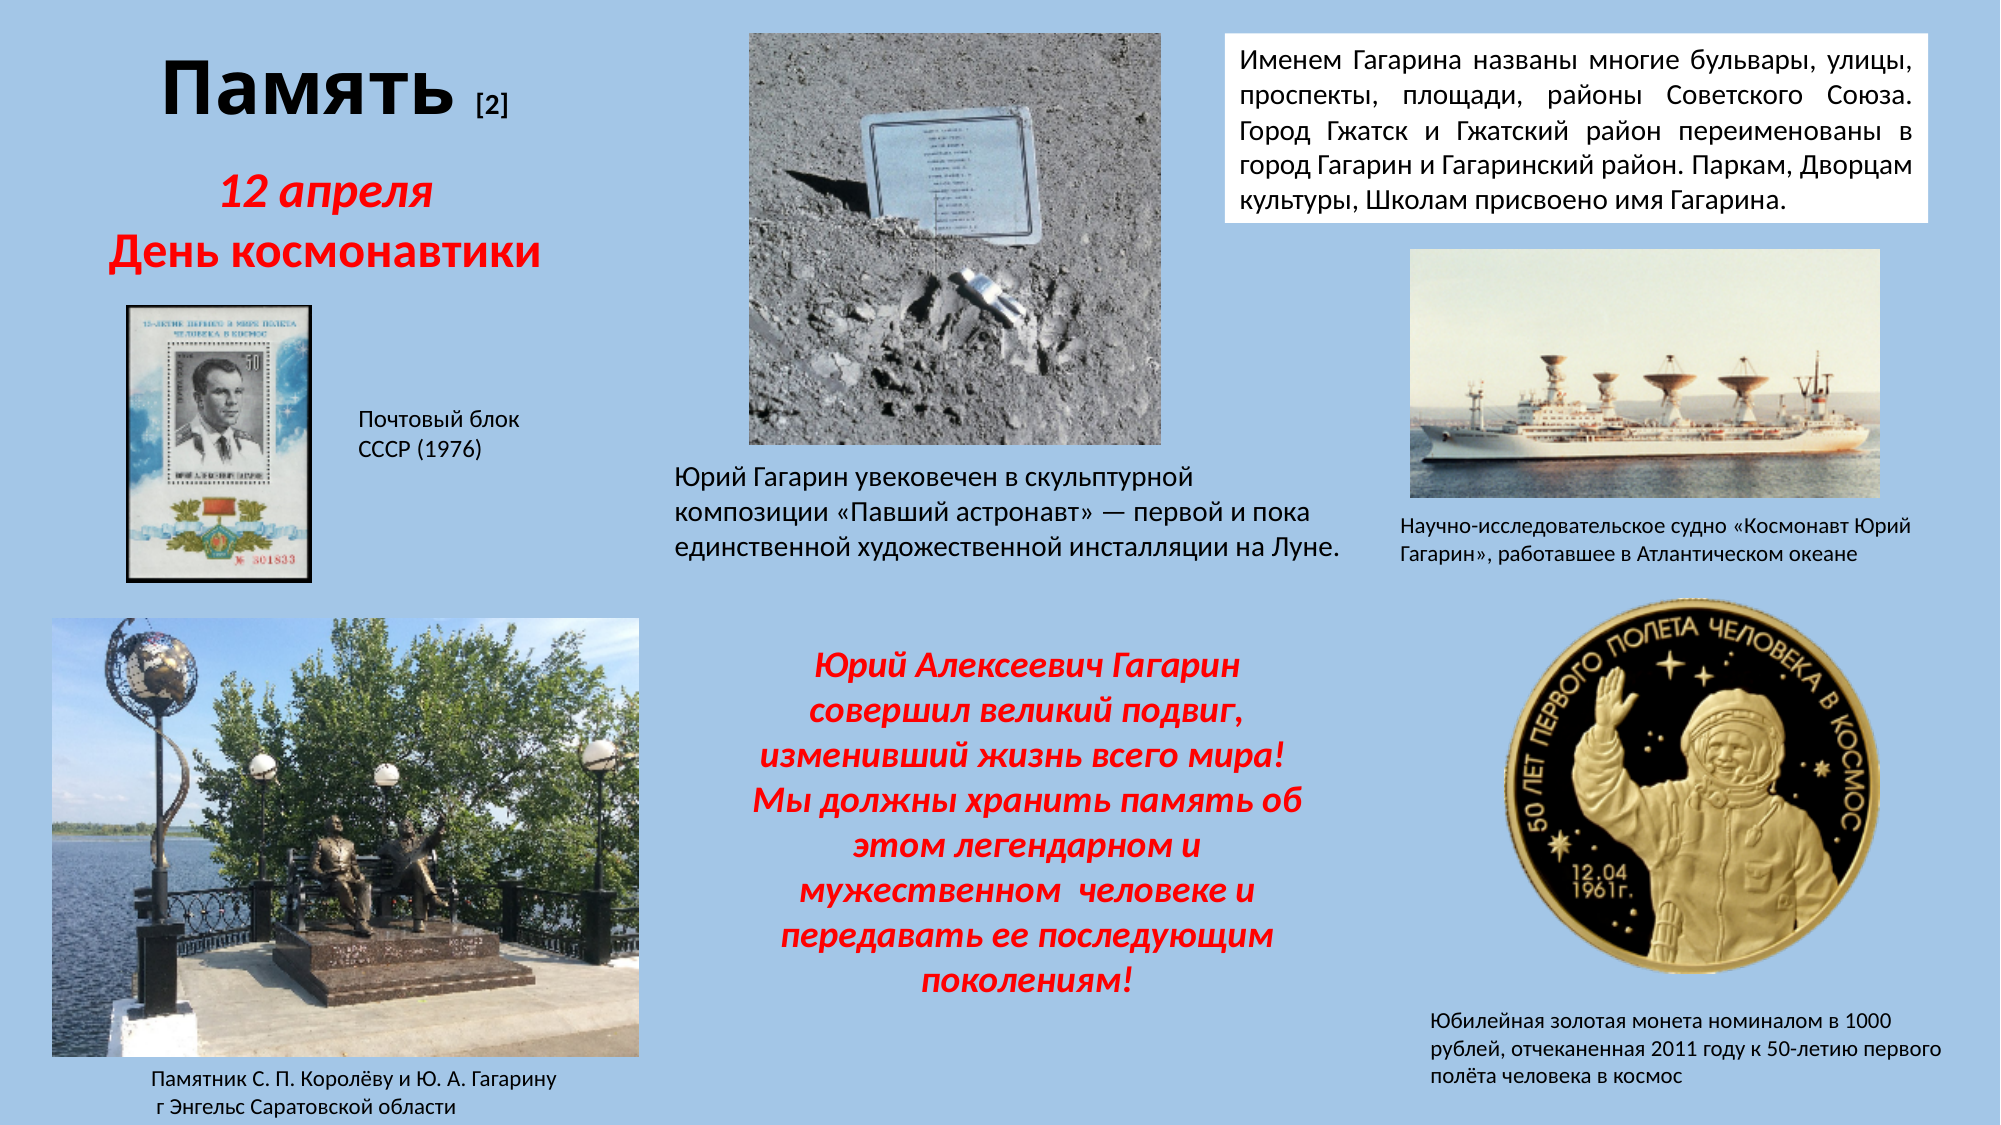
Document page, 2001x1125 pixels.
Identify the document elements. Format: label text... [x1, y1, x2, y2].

text_box Память [2] [144, 32, 648, 137]
text_box Юбилейная золотая монета номиналом в 1000 рублей, отчеканенная 2011 году к 50-летию первого полёта человека в космос [1415, 998, 1987, 1096]
text_box Именем Гагарина названы многие бульвары, улицы, проспекты, площади, районы Советского Союза. Город Гжатск и Гжатский район переименованы в город Гагарин и Гагаринский район. Паркам, Дворцам культуры, Школам присвоено имя Гагарина. [1224, 33, 1929, 223]
text_box 12 апреля День космонавтики [35, 149, 616, 285]
text_box Юрий Гагарин увековечен в скульптурной композиции «Павший астронавт» — первой и пока единственной художественной инсталляции на Луне. [659, 449, 1366, 570]
text_box Памятник С. П. Королёву и Ю. А. Гагарину г Энгельс Саратовской области [136, 1057, 616, 1125]
text_box Почтовый блок СССР (1976) [343, 394, 579, 470]
text_box Юрий Алексеевич Гагарин совершил великий подвиг, изменивший жизнь всего мира! Мы должны хранить память об этом легендарном и мужественном человеке и передавать ее последующим поколениям! [735, 632, 1320, 1008]
picture [1410, 249, 1880, 498]
picture [749, 33, 1161, 445]
picture [52, 618, 639, 1057]
text_box Научно-исследовательское судно «Космонавт Юрий Гагарин», работавшее в Атлантическом океане [1385, 503, 1971, 574]
picture [1503, 598, 1880, 974]
picture [126, 305, 312, 583]
